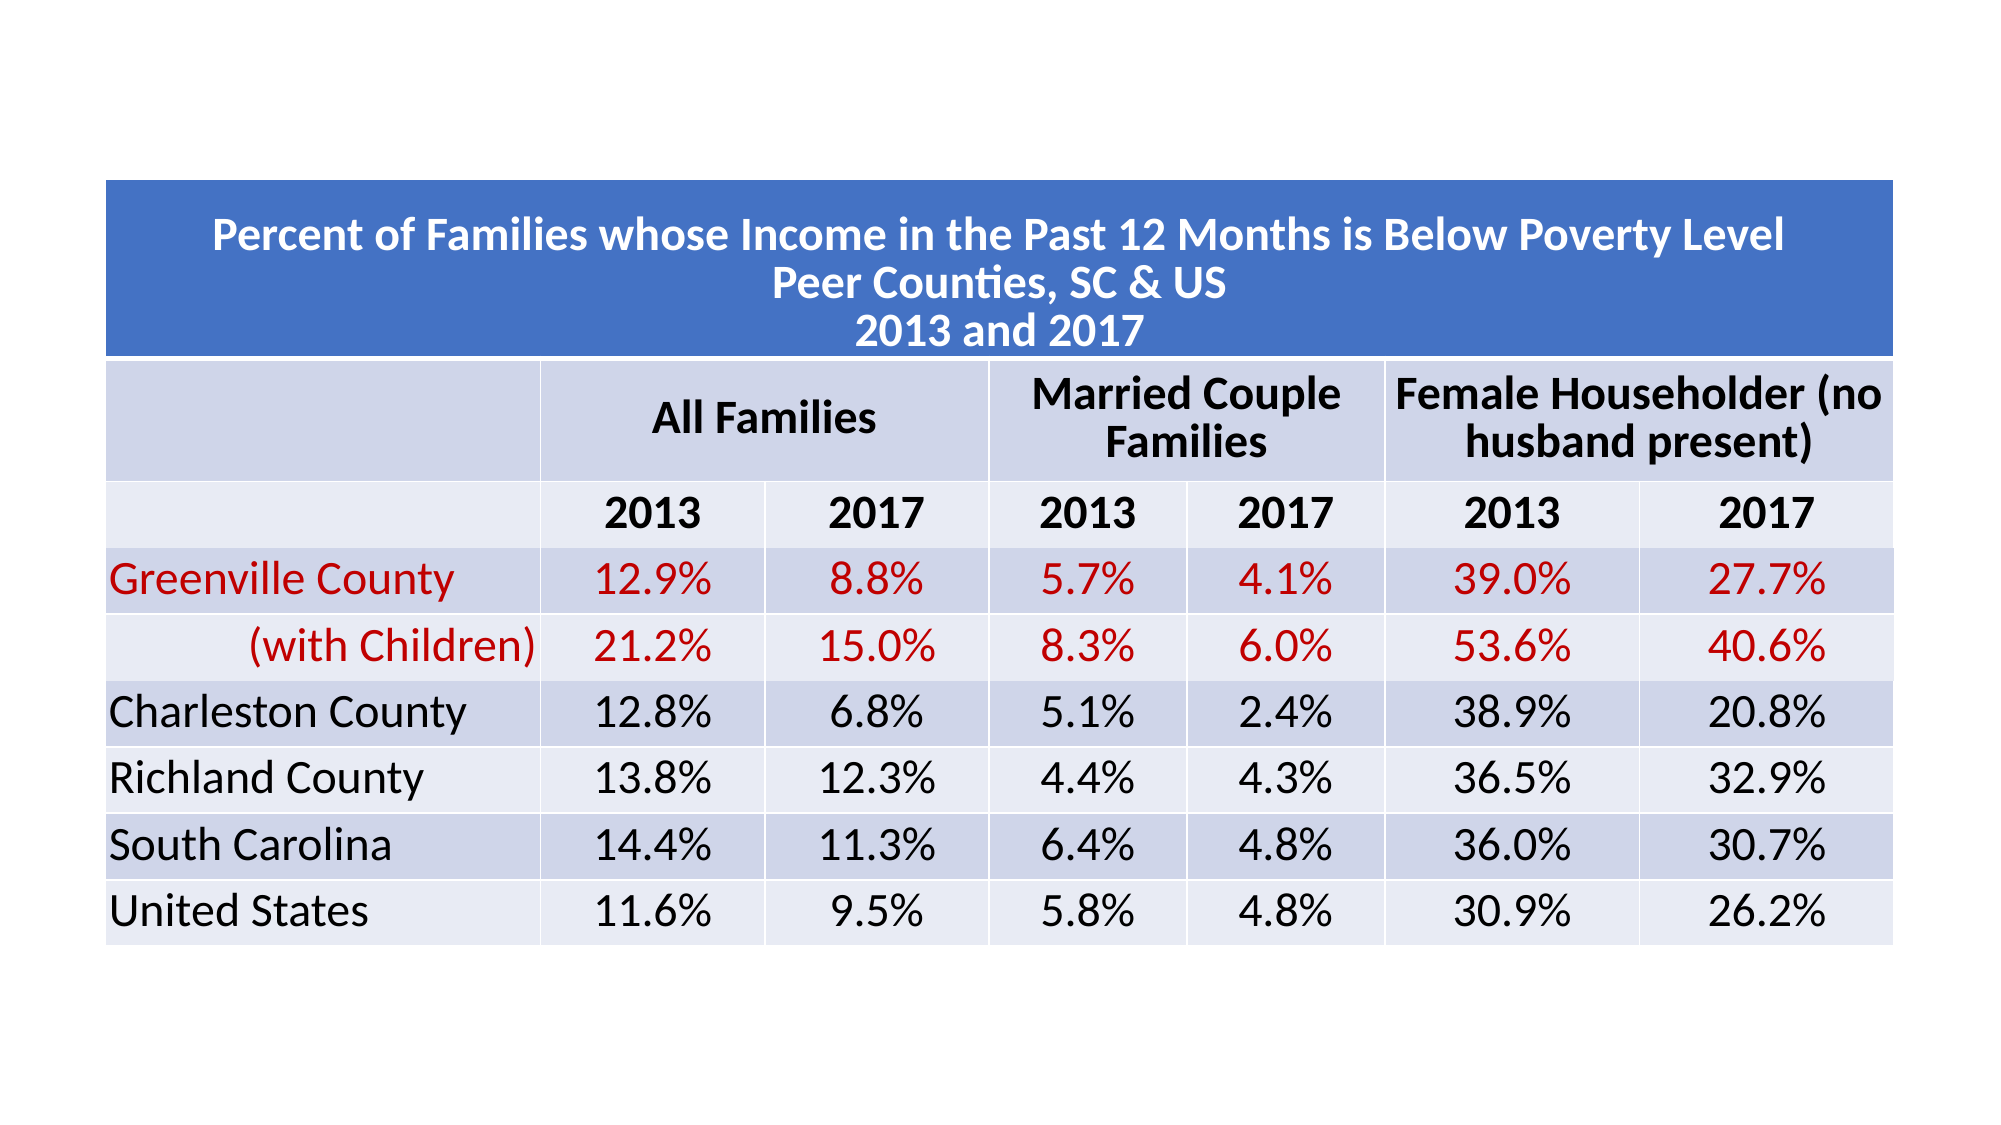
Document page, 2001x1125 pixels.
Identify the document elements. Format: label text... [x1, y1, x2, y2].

table_cell 14.4% [541, 814, 764, 879]
table_cell 6.8% [766, 681, 988, 746]
table_cell 6.0% [1188, 615, 1384, 681]
table_cell 21.2% [541, 615, 764, 681]
table_cell 15.0% [766, 615, 988, 681]
table_cell 4.4% [990, 748, 1186, 812]
table_cell 20.8% [1640, 681, 1893, 746]
table_cell 4.8% [1188, 881, 1384, 945]
table_cell 4.1% [1188, 548, 1384, 613]
table_cell 36.5% [1386, 748, 1639, 812]
table_cell 38.9% [1386, 681, 1639, 746]
table_cell 2017 [766, 482, 988, 548]
table_cell 13.8% [541, 748, 764, 812]
table_cell 2013 [990, 482, 1186, 548]
table_cell 11.6% [541, 881, 764, 945]
table_cell 32.9% [1640, 748, 1893, 812]
table_cell 4.8% [1188, 814, 1384, 879]
table_cell 40.6% [1640, 615, 1894, 681]
table_cell Married Couple Families [990, 361, 1384, 481]
table_cell 12.9% [541, 548, 764, 613]
table_cell 27.7% [1640, 548, 1894, 613]
table_cell 2017 [1640, 482, 1893, 548]
table_cell 4.3% [1188, 748, 1384, 812]
table_cell South Carolina [106, 814, 540, 879]
table_cell 53.6% [1386, 615, 1639, 681]
table_cell 6.4% [990, 814, 1186, 879]
table_cell 5.7% [990, 548, 1186, 613]
table_cell 2013 [1386, 482, 1639, 548]
table_cell 9.5% [766, 881, 988, 945]
table_cell [106, 361, 540, 481]
table_cell 12.3% [766, 748, 988, 812]
table_cell Female Householder (no husband present) [1386, 361, 1893, 481]
table_cell United States [106, 881, 540, 945]
table_cell 26.2% [1640, 881, 1893, 945]
table_header Percent of Families whose Income in the Past 12 Months is Below Poverty Level Peer Counties, SC & US 2013 and 2017 [106, 180, 1893, 356]
table_cell 30.7% [1640, 814, 1893, 879]
table_cell 5.1% [990, 681, 1186, 746]
table_cell (with Children) [106, 615, 540, 681]
table_cell 2.4% [1188, 681, 1384, 746]
table_cell Richland County [106, 748, 540, 812]
table_cell 39.0% [1386, 548, 1639, 613]
table_cell Charleston County [106, 681, 540, 746]
table_cell 36.0% [1386, 814, 1639, 879]
table_cell 2013 [541, 482, 764, 548]
table_cell 2017 [1188, 482, 1384, 548]
table_cell Greenville County [106, 548, 540, 613]
table_cell [106, 482, 540, 548]
table_cell 11.3% [766, 814, 988, 879]
table_cell All Families [541, 361, 988, 481]
table_cell 12.8% [541, 681, 764, 746]
table_cell 8.3% [990, 615, 1186, 681]
table_cell 30.9% [1386, 881, 1639, 945]
table_cell 5.8% [990, 881, 1186, 945]
table_cell 8.8% [766, 548, 988, 613]
